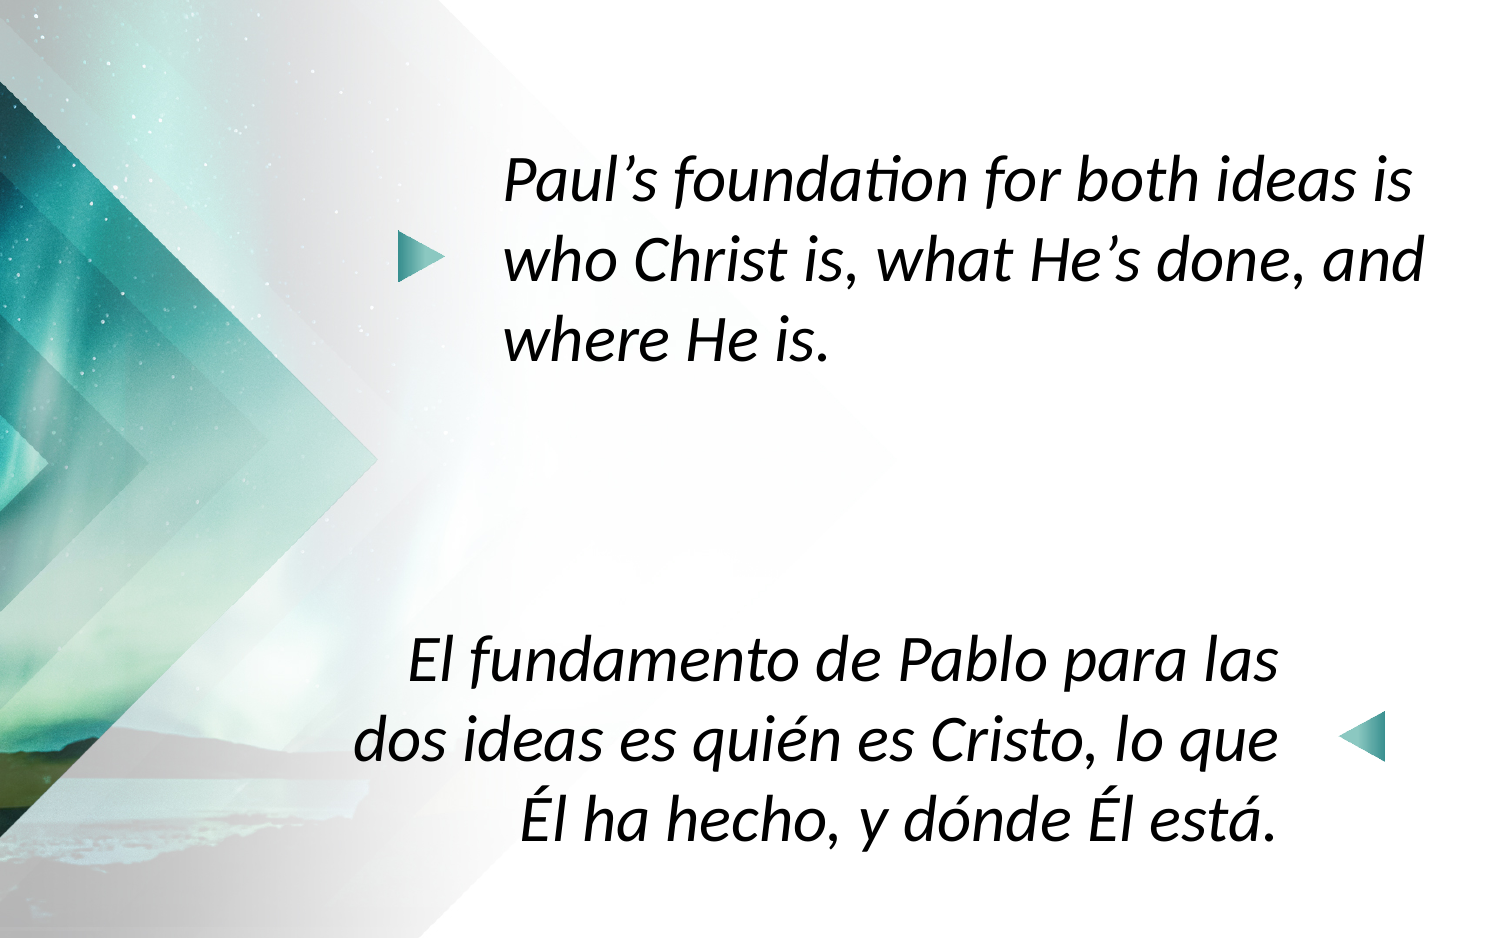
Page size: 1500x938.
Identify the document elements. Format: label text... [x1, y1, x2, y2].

text_box El fundamento de Pablo para las dos ideas es quién es Cristo, lo que Él ha hecho, y dónde Él está. [298, 607, 1295, 863]
picture [0, 0, 1500, 938]
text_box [398, 127, 1484, 386]
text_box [320, 682, 1385, 799]
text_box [398, 89, 1500, 315]
